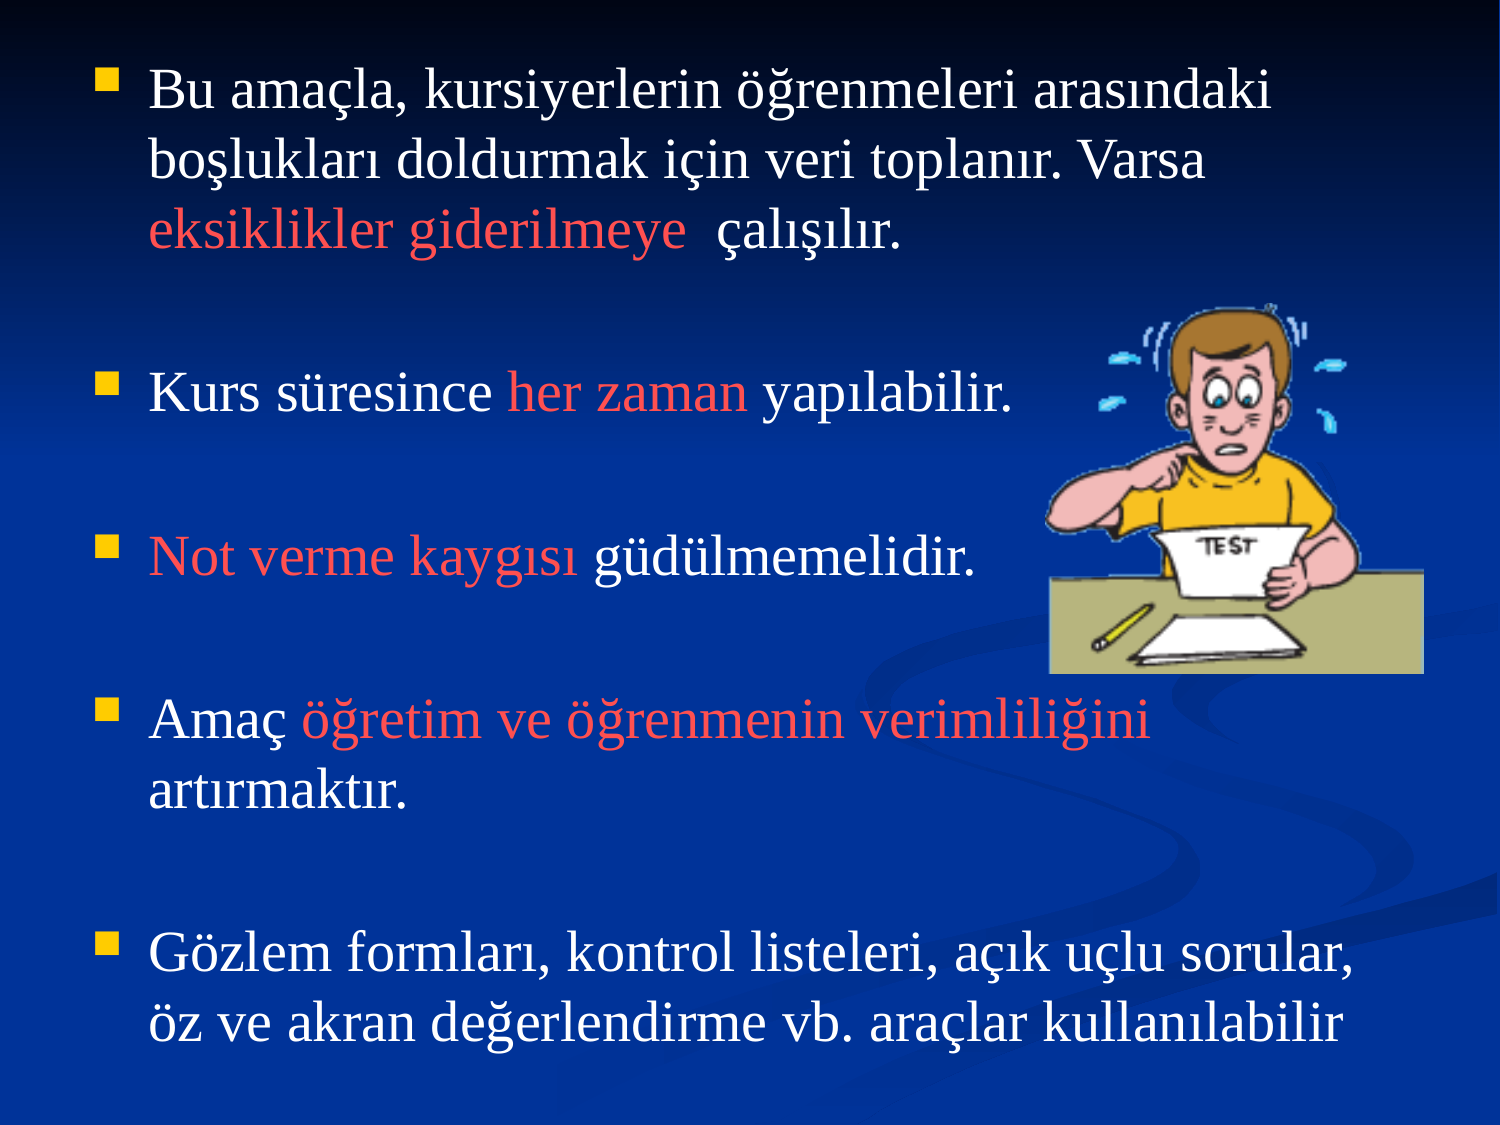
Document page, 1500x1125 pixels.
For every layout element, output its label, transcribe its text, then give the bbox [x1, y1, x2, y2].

picture [1045, 303, 1424, 674]
list Bu amaçla, kursiyerlerin öğrenmeleri arasındaki boşlukları doldurmak için veri toplanır. Varsa eksiklikler giderilmeye çalışılır. Kurs süresince her zaman yapılabilir. Not verme kaygısı güdülmemelidir. Amaç öğretim ve öğrenmenin verimliliğini artırmaktır. Gözlem formları, kontrol listeleri, açık uçlu sorular, öz ve akran değerlendirme vb. araçlar kullanılabilir [76, 42, 1427, 1071]
